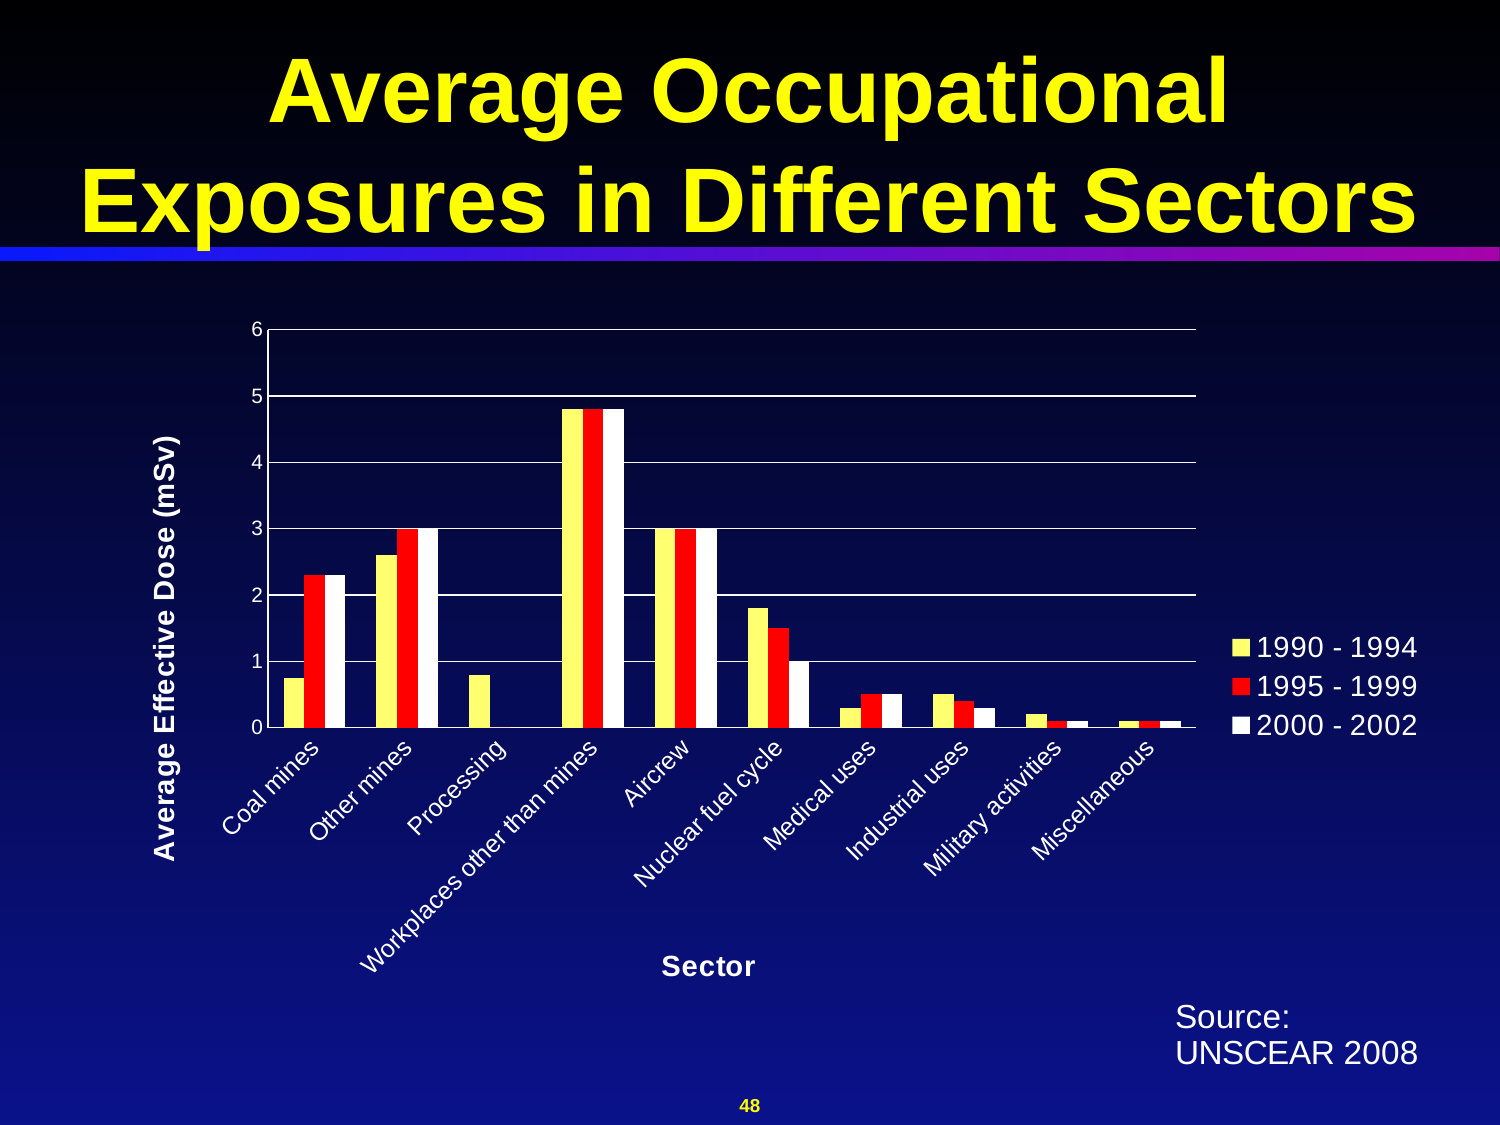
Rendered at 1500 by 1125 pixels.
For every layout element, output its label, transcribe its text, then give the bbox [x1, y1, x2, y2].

slide_number 48 [512, 1085, 988, 1124]
chart [111, 302, 1442, 1071]
title Average Occupational Exposures in Different Sectors [24, 46, 1475, 235]
